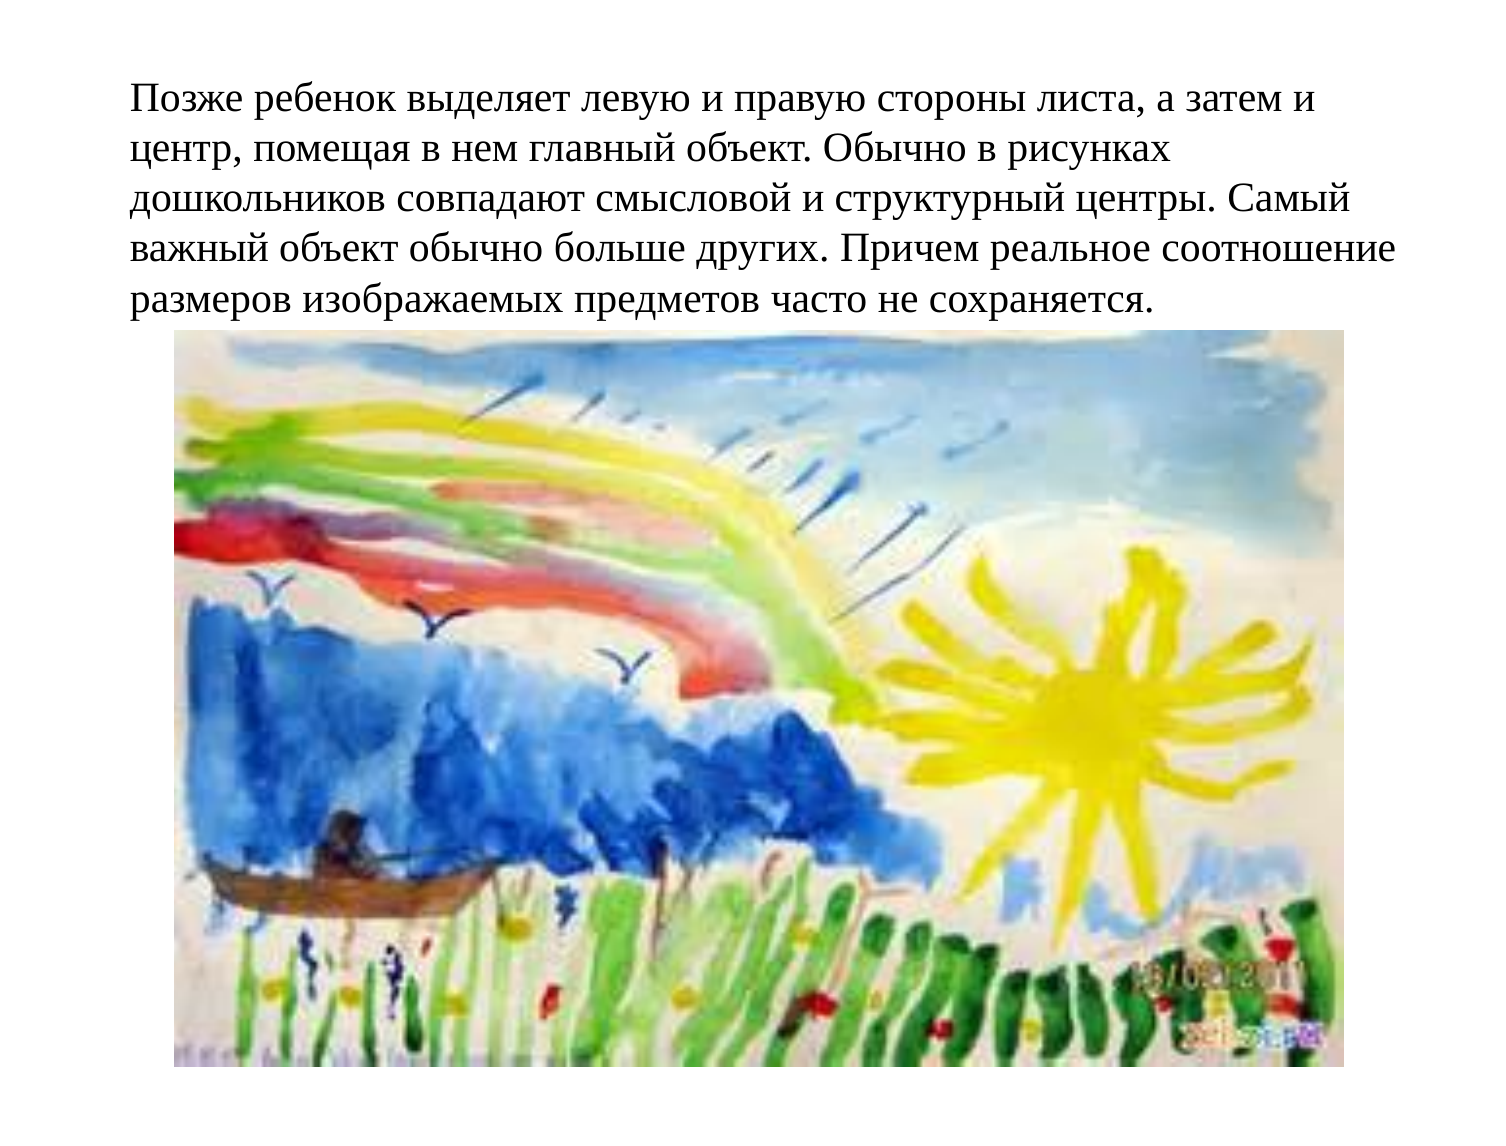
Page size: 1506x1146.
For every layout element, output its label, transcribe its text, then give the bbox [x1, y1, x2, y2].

picture [173, 330, 1344, 1067]
text_box Позже ребенок выделяет левую и правую стороны листа, а затем и центр, помещая в нем главный объект. Обычно в рисунках дошкольников совпадают смысловой и структурный центры. Самый важный объект обычно больше других. Причем реальное соотношение размеров изображаемых предметов часто не сохраняется. [115, 62, 1427, 328]
